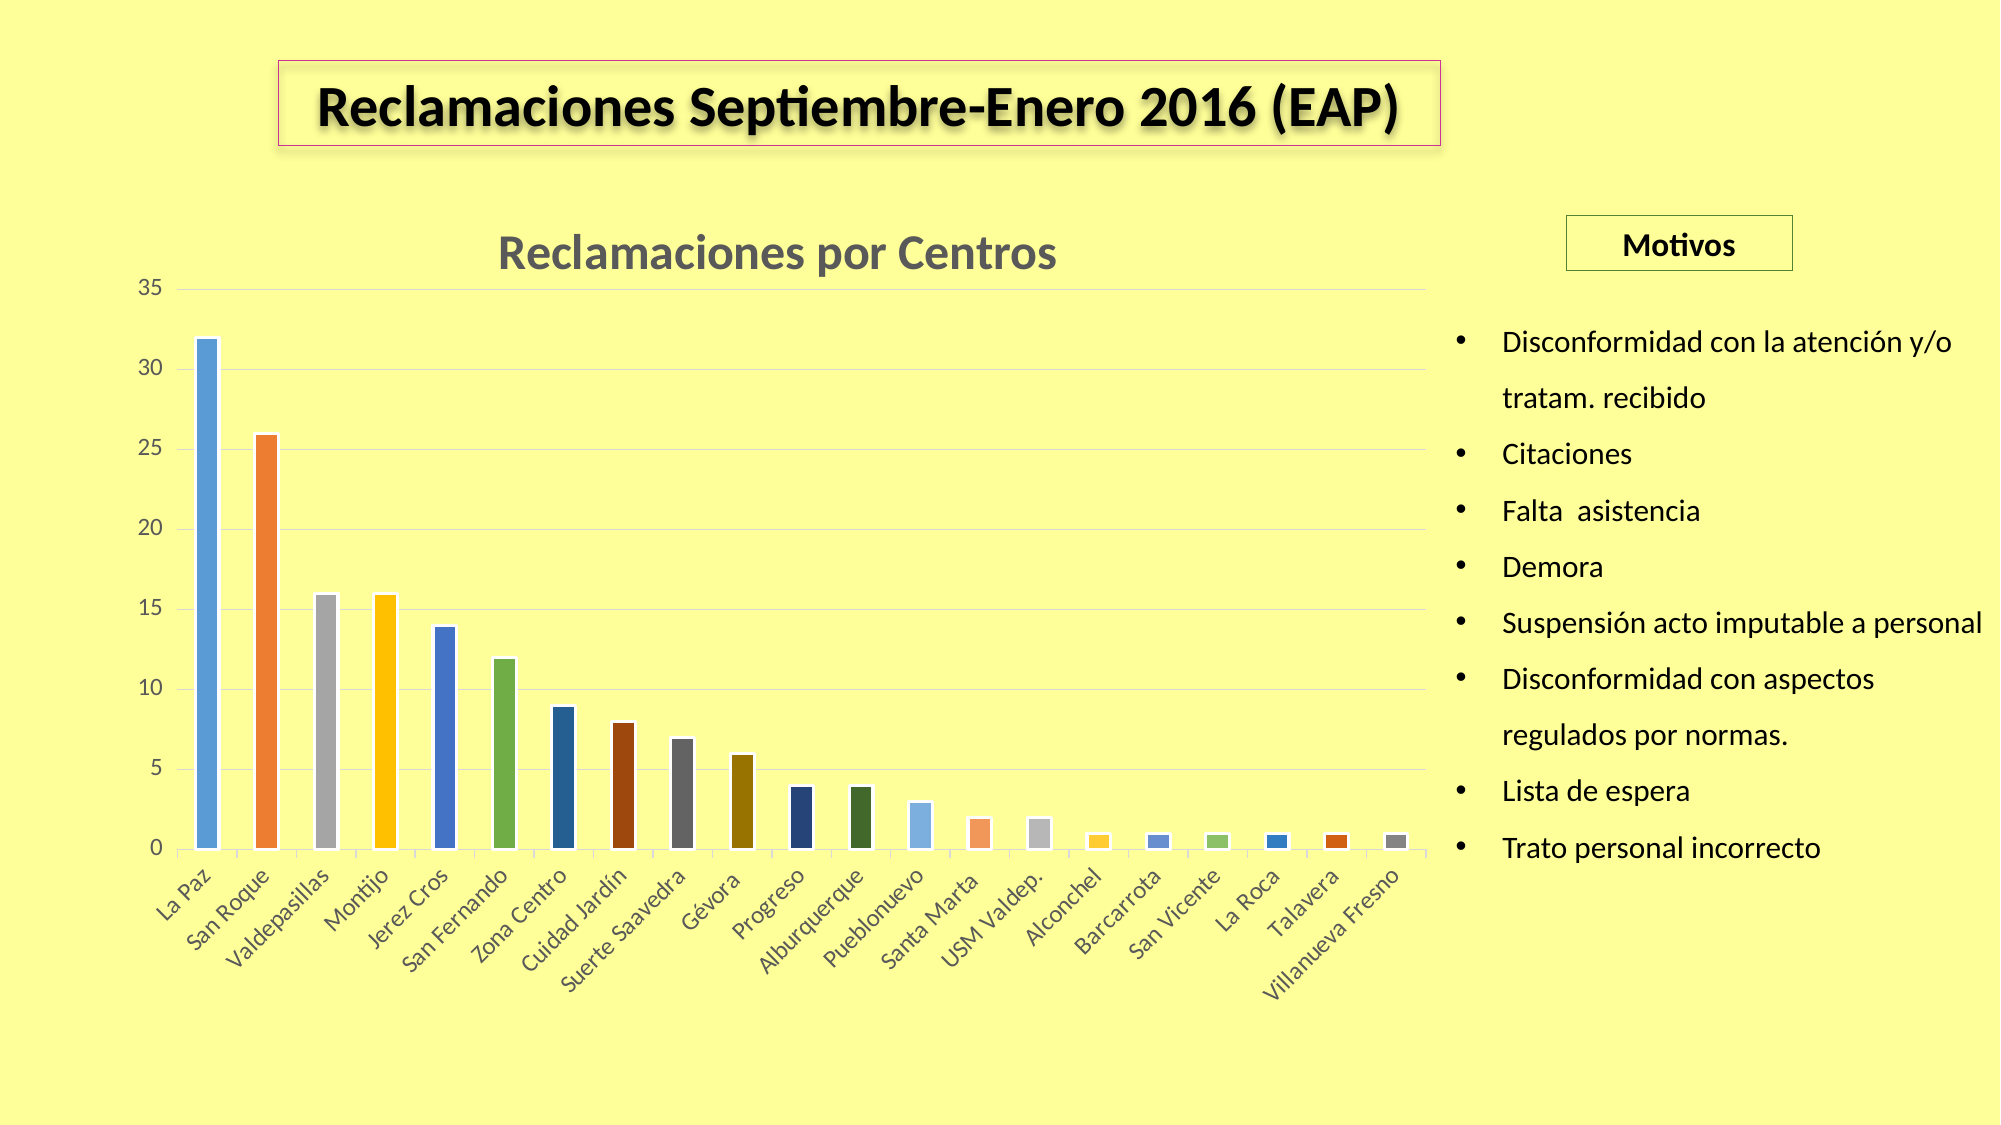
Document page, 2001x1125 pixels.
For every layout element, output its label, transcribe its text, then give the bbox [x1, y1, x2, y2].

text_box Disconformidad con la atención y/o tratam. recibido Citaciones Falta asistencia Demora Suspensión acto imputable a personal Disconformidad con aspectos regulados por normas. Lista de espera Trato personal incorrecto [1445, 295, 2000, 907]
text_box Motivos [1566, 215, 1793, 271]
text_box Reclamaciones Septiembre-Enero 2016 (EAP) [278, 60, 1441, 146]
chart [111, 191, 1445, 1081]
